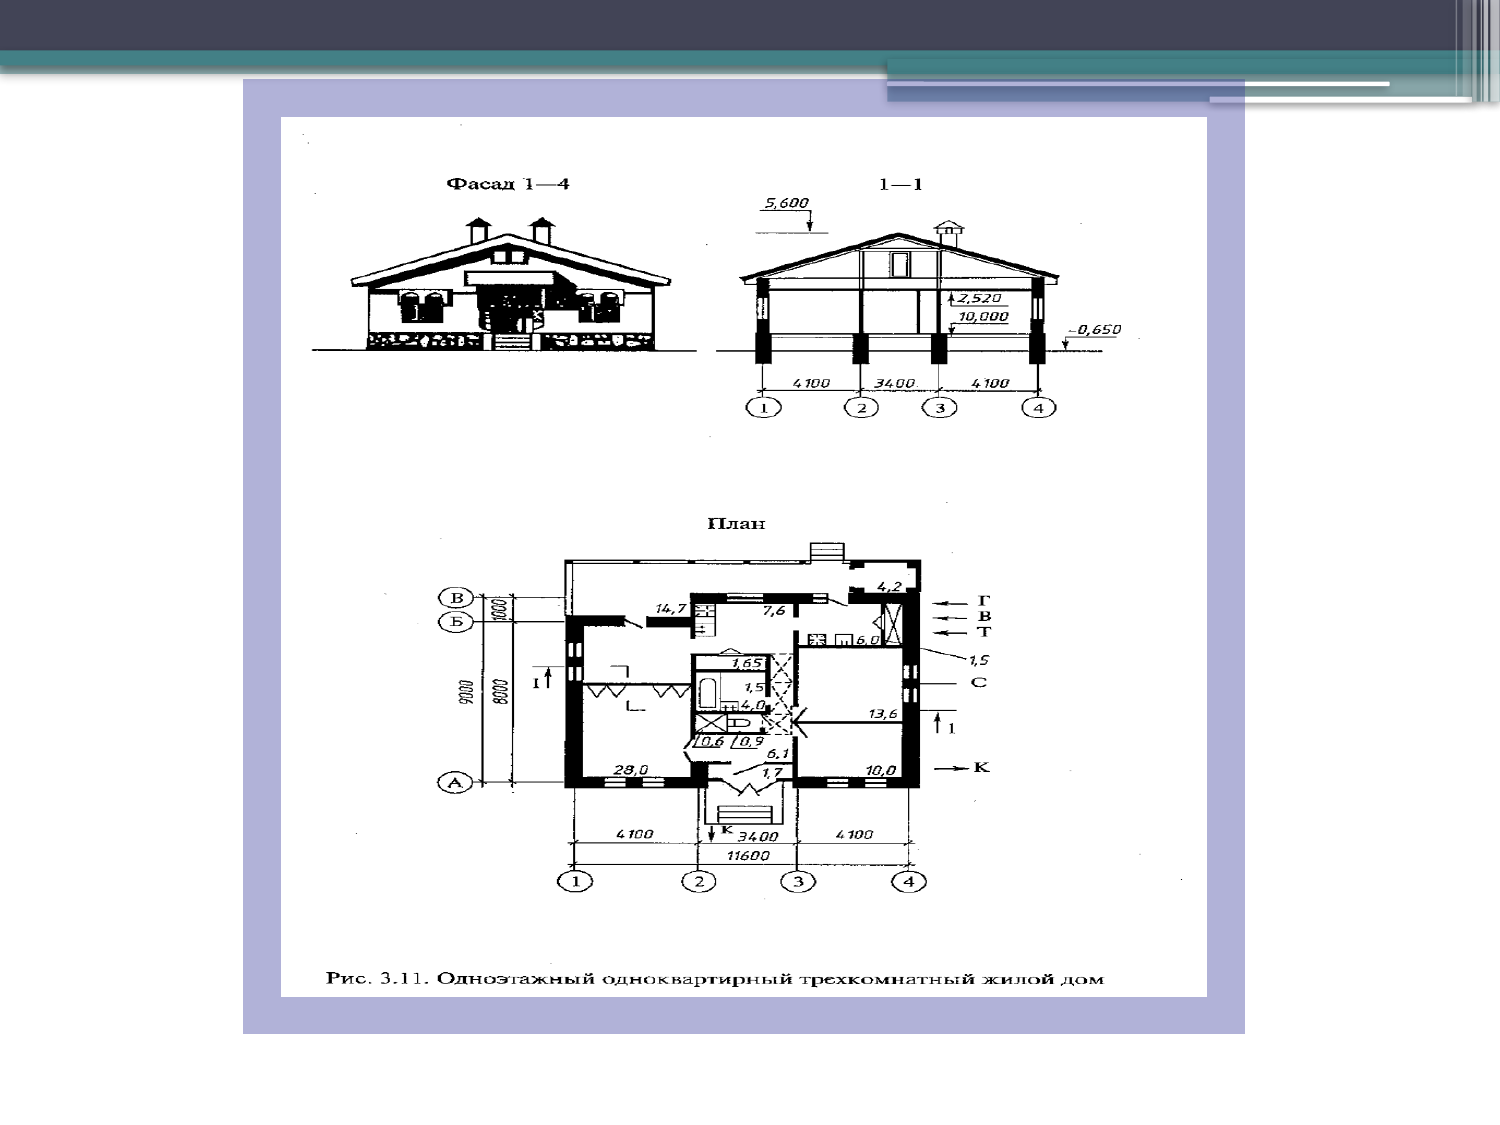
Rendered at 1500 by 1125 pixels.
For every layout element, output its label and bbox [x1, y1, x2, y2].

picture [281, 93, 1207, 1020]
